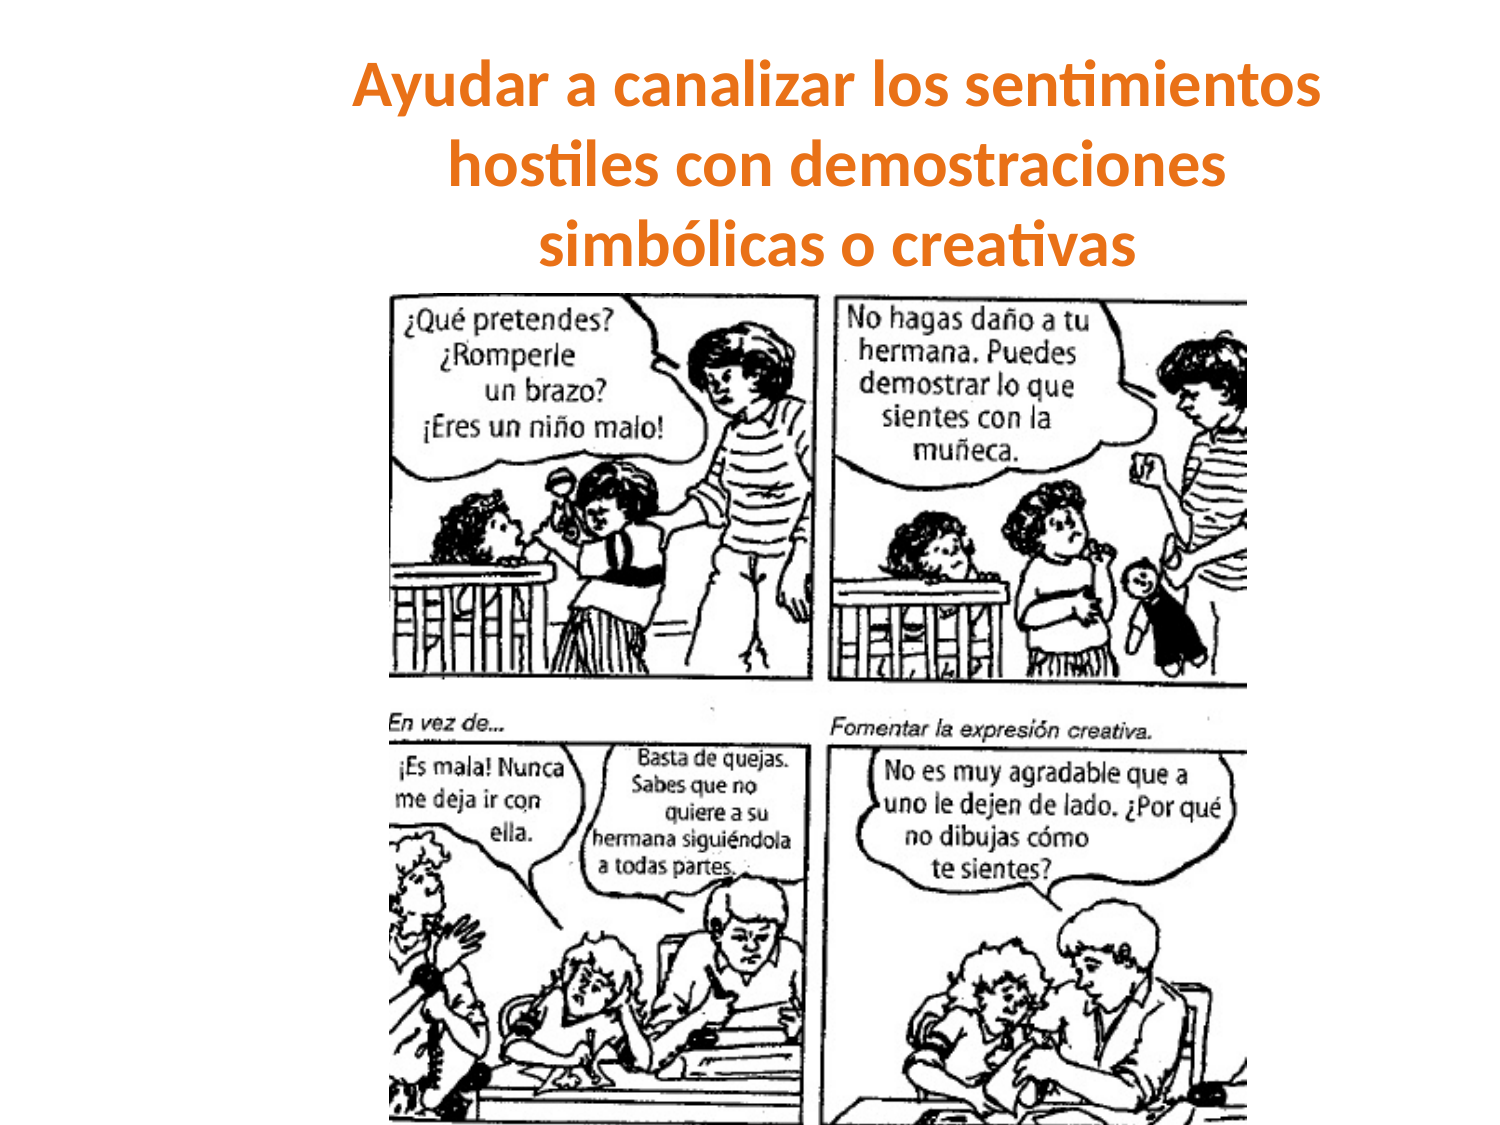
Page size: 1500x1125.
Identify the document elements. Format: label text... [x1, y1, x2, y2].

title Ayudar a canalizar los sentimientos hostiles con demostraciones simbólicas o creativas [287, 30, 1388, 290]
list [389, 293, 1247, 1125]
